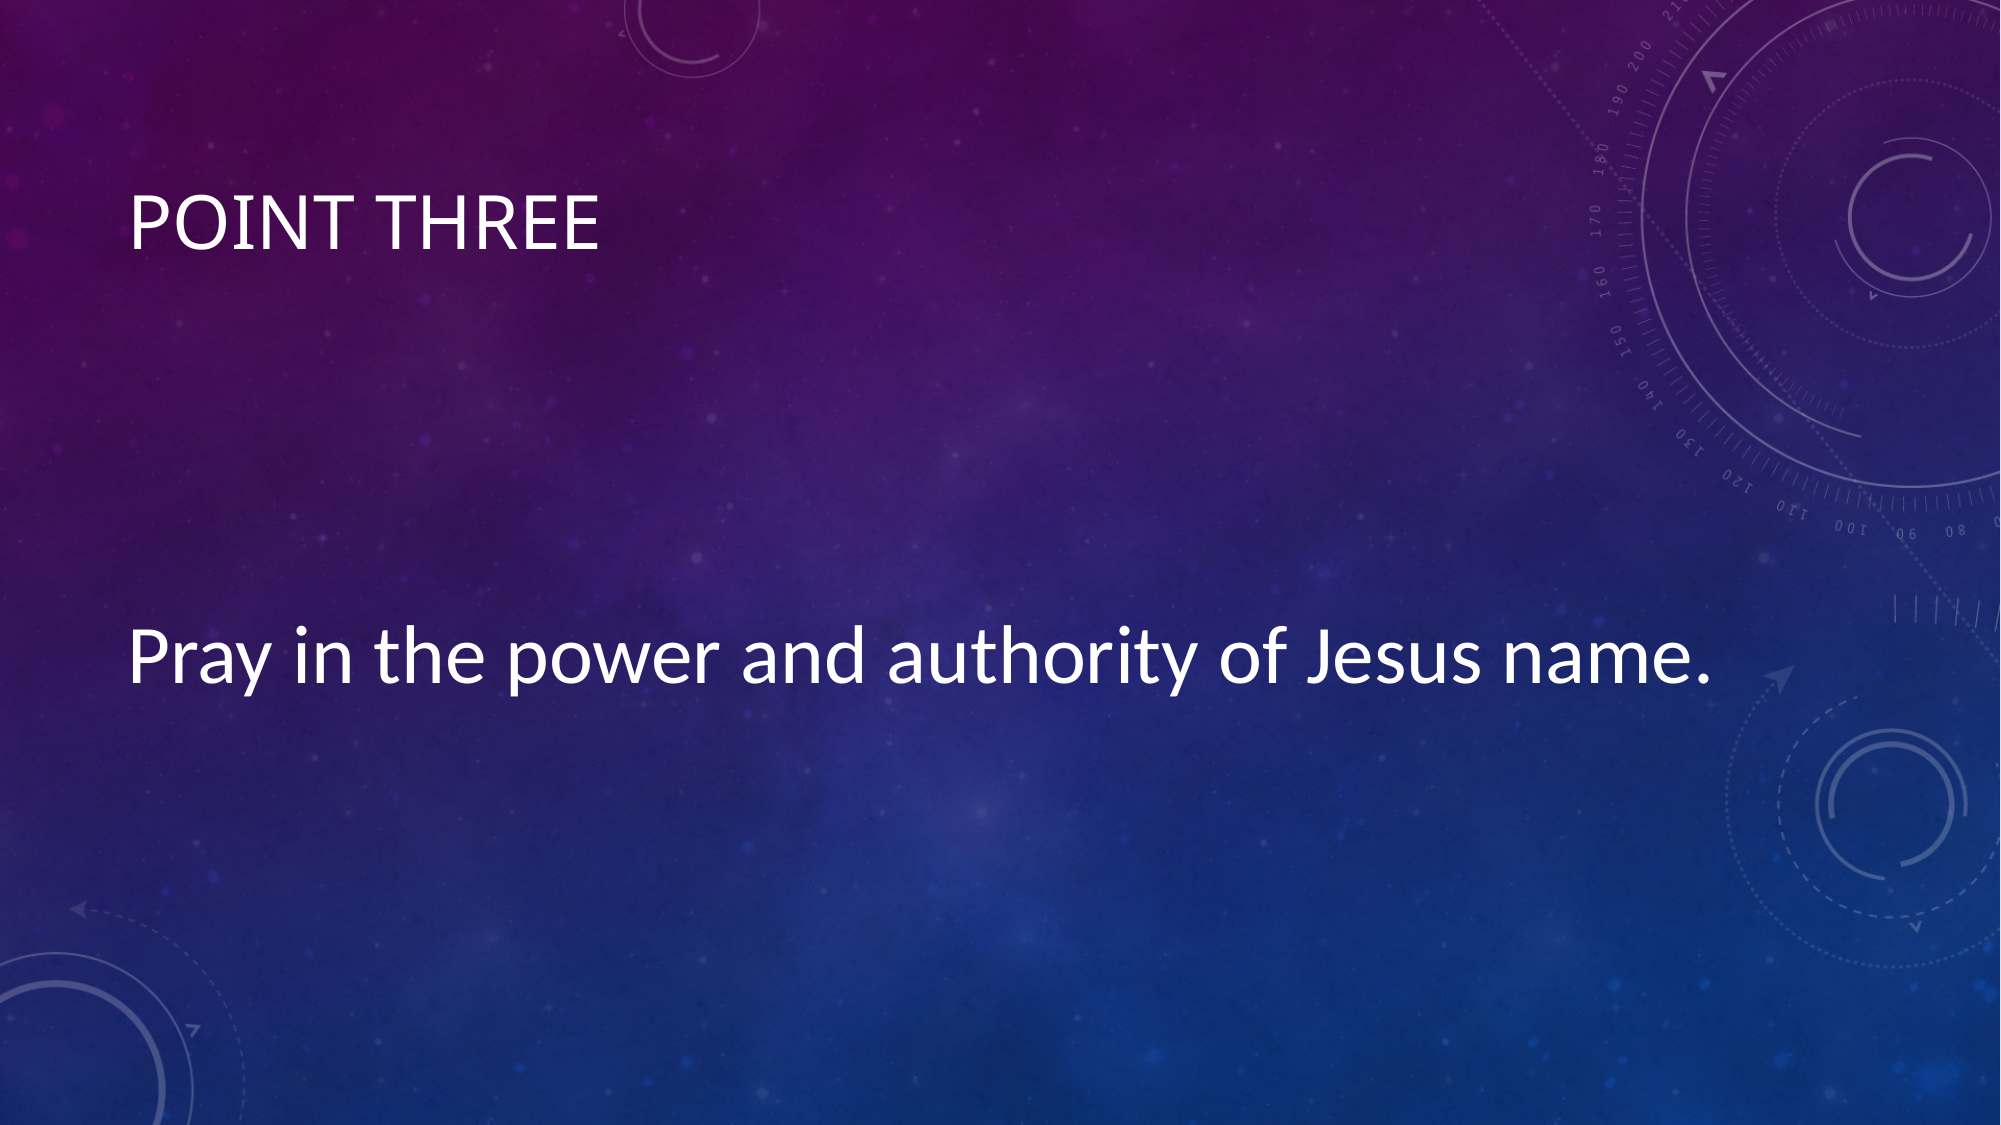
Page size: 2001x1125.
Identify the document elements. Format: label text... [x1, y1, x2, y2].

title Point three [112, 99, 1775, 339]
picture [0, 0, 2001, 1125]
list Pray in the power and authority of Jesus name. [112, 351, 1775, 950]
